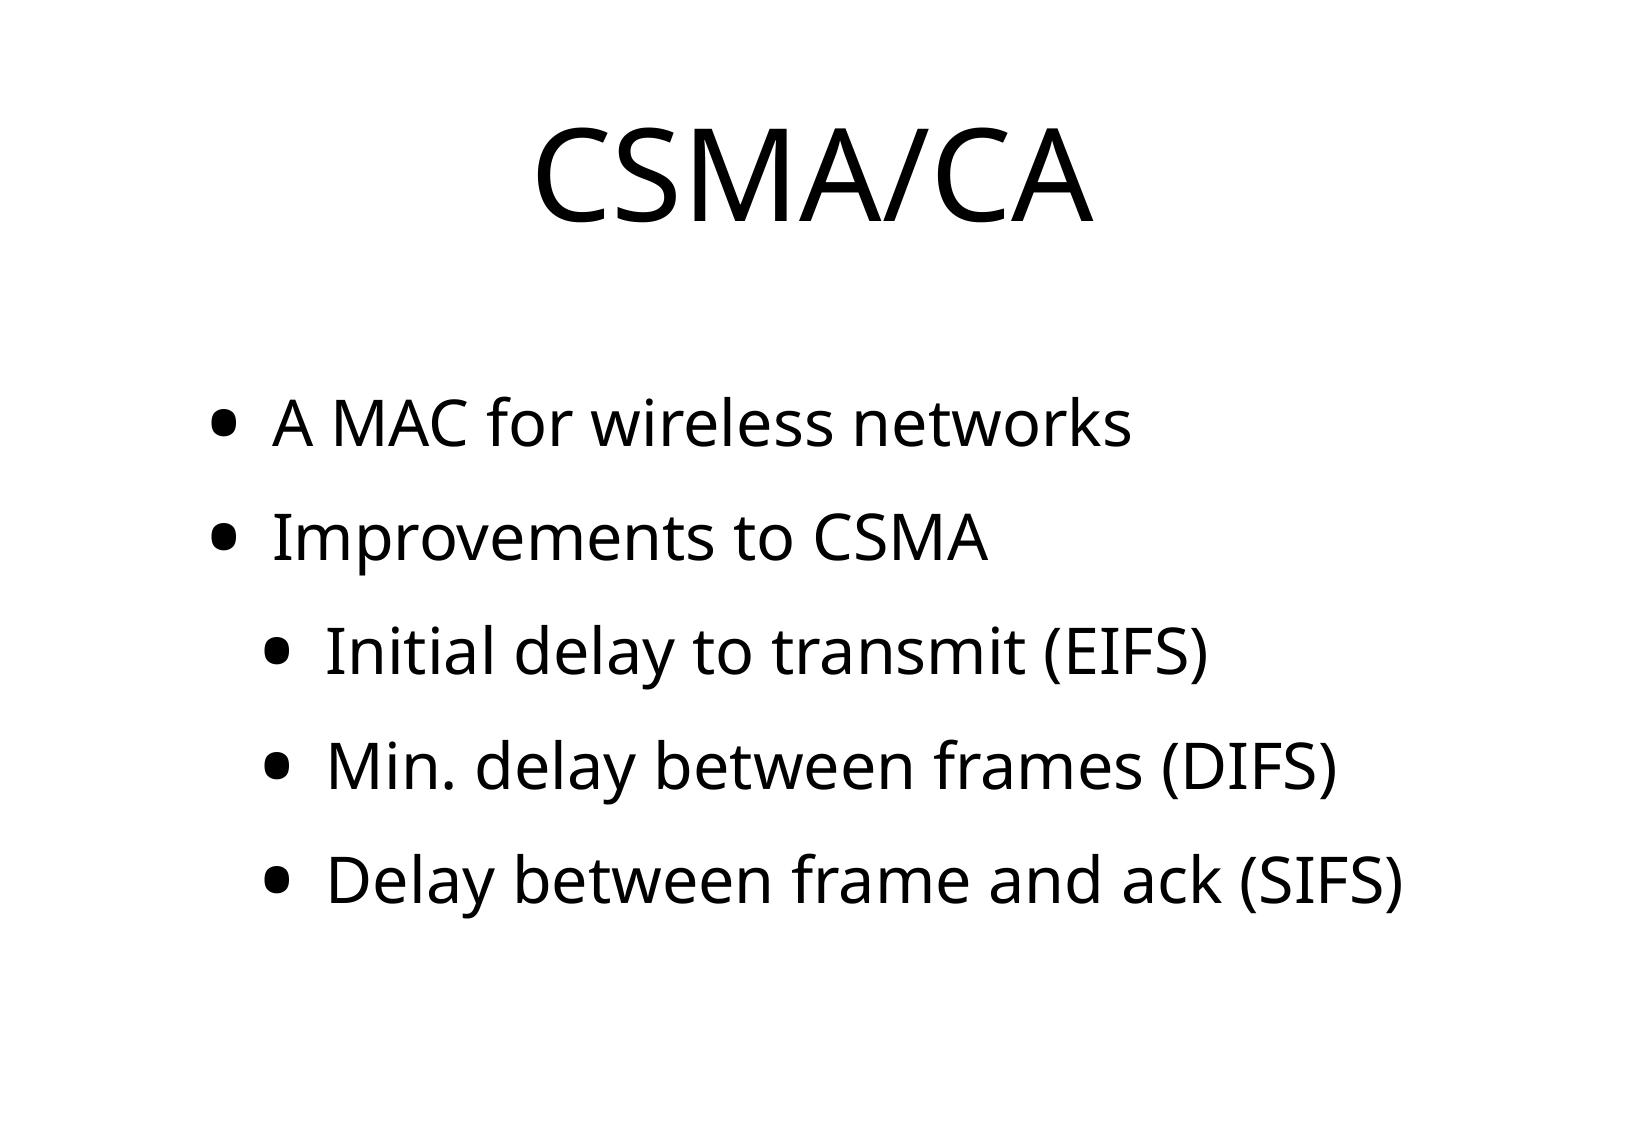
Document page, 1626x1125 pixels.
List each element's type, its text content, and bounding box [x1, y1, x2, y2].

title CSMA/CA [158, 29, 1467, 311]
list A MAC for wireless networks Improvements to CSMA Initial delay to transmit (EIFS) Min. delay between frames (DIFS) Delay between frame and ack (SIFS) [158, 319, 1467, 979]
